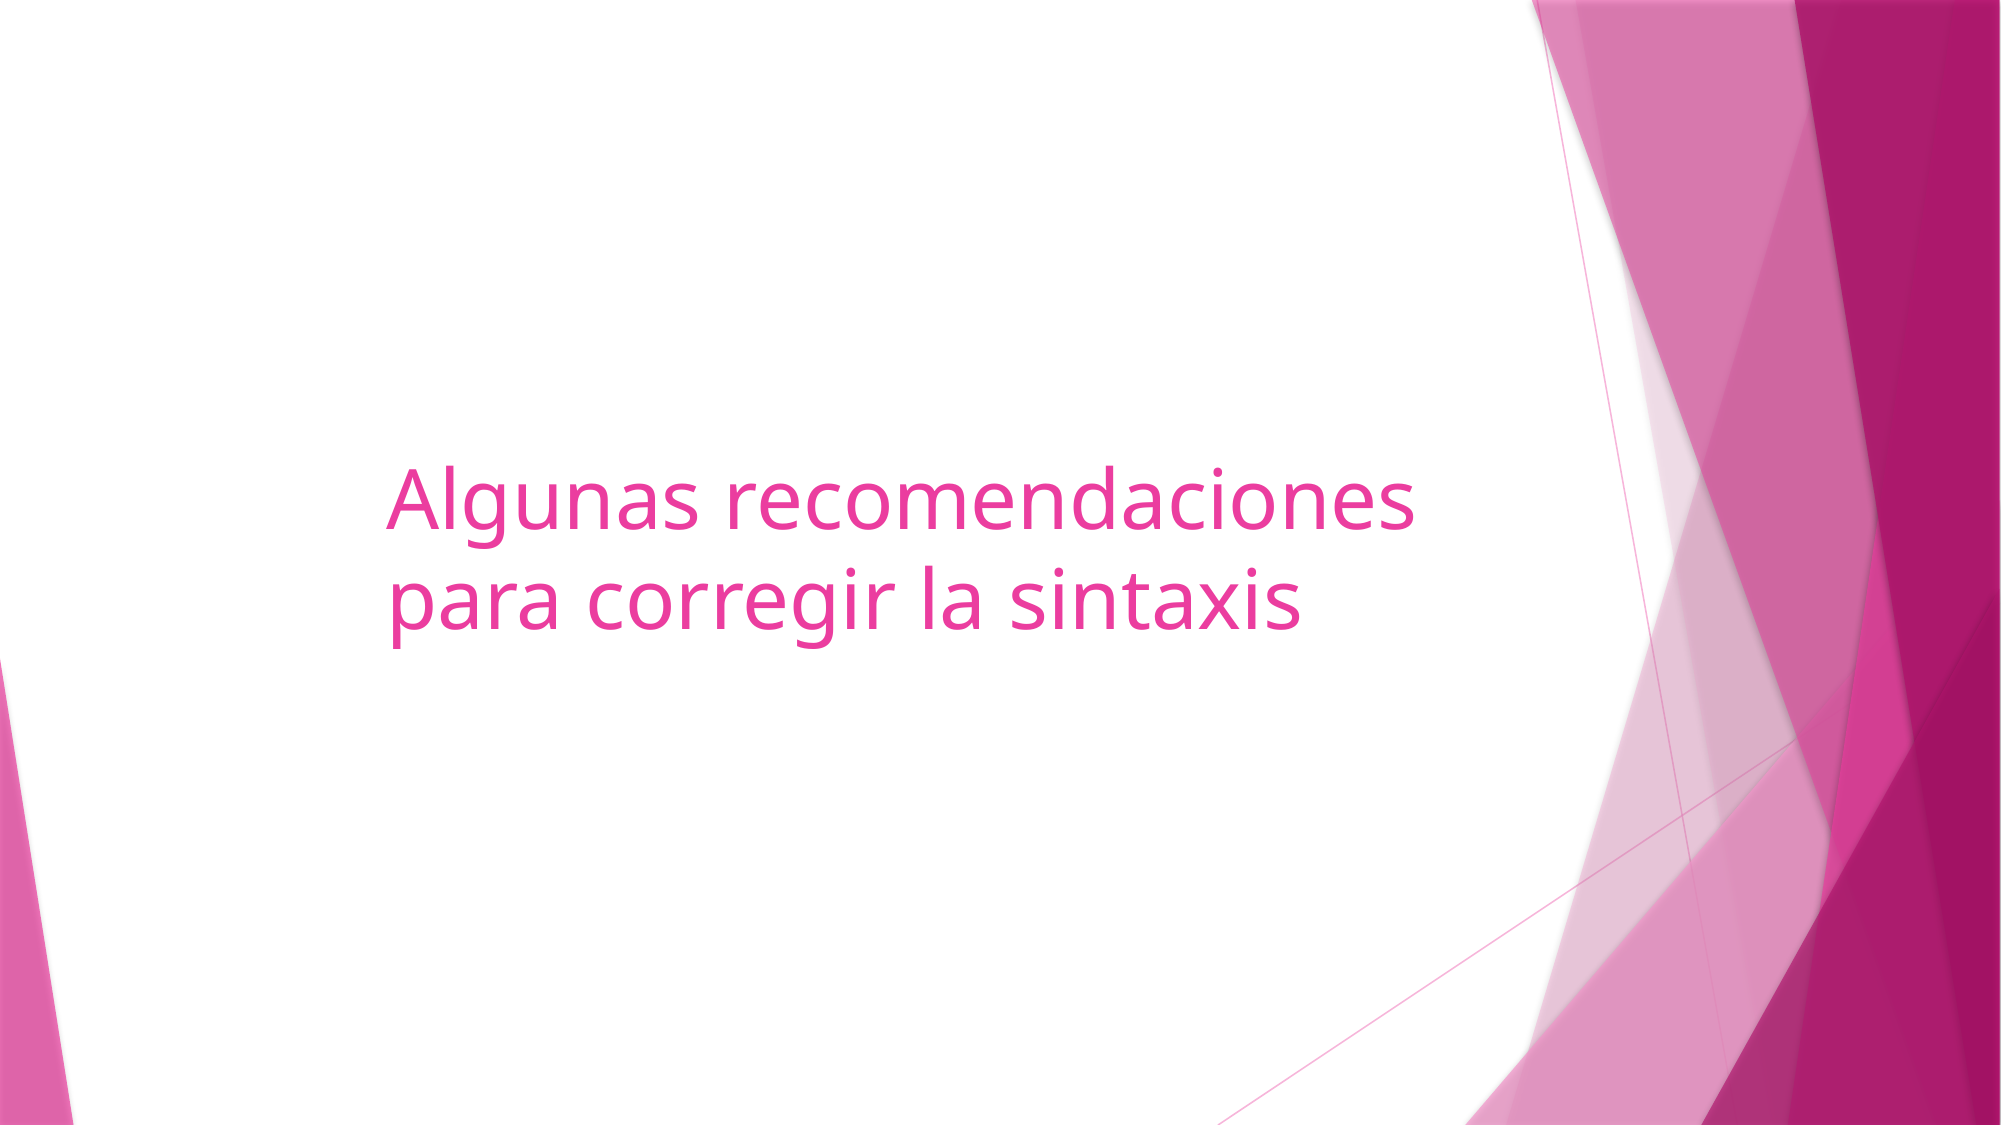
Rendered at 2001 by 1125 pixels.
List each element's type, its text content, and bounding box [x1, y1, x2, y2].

title Algunas recomendaciones para corregir la sintaxis [371, 438, 1514, 656]
